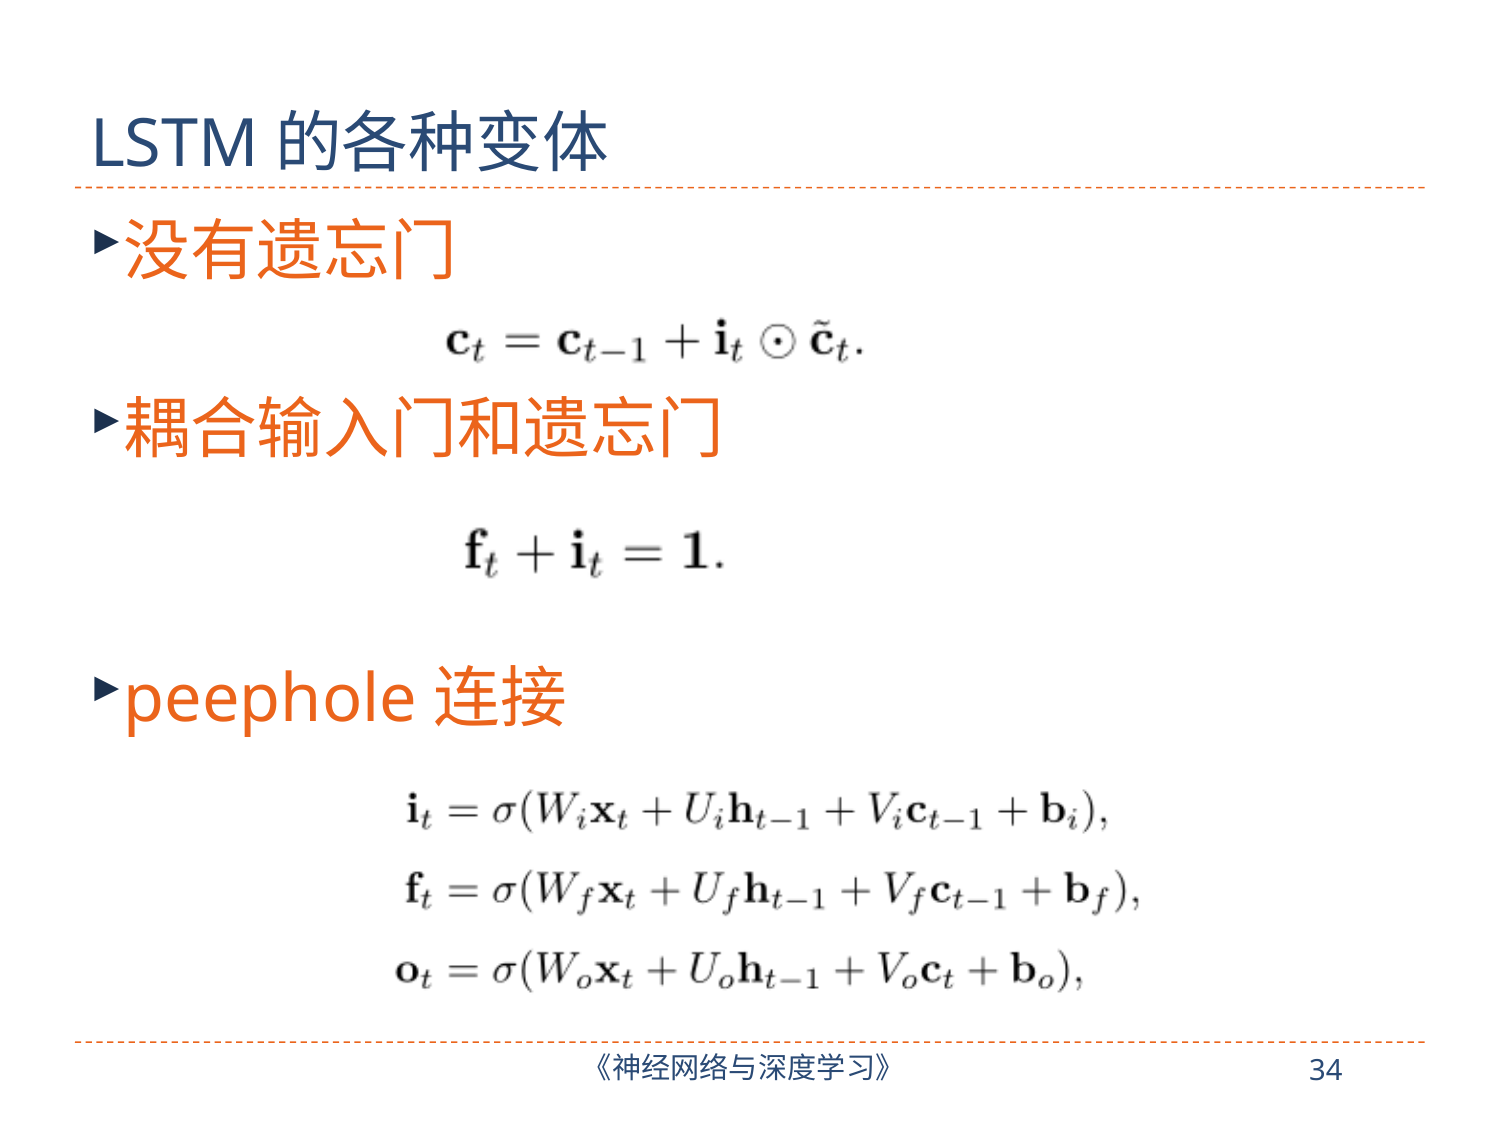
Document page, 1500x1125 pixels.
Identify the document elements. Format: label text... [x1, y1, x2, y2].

picture [432, 293, 889, 382]
title LSTM的各种变体 [75, 24, 1425, 188]
picture [392, 766, 1152, 1011]
list 没有遗忘门 耦合输入门和遗忘门 peephole连接 [75, 200, 1425, 1010]
picture [432, 499, 761, 601]
